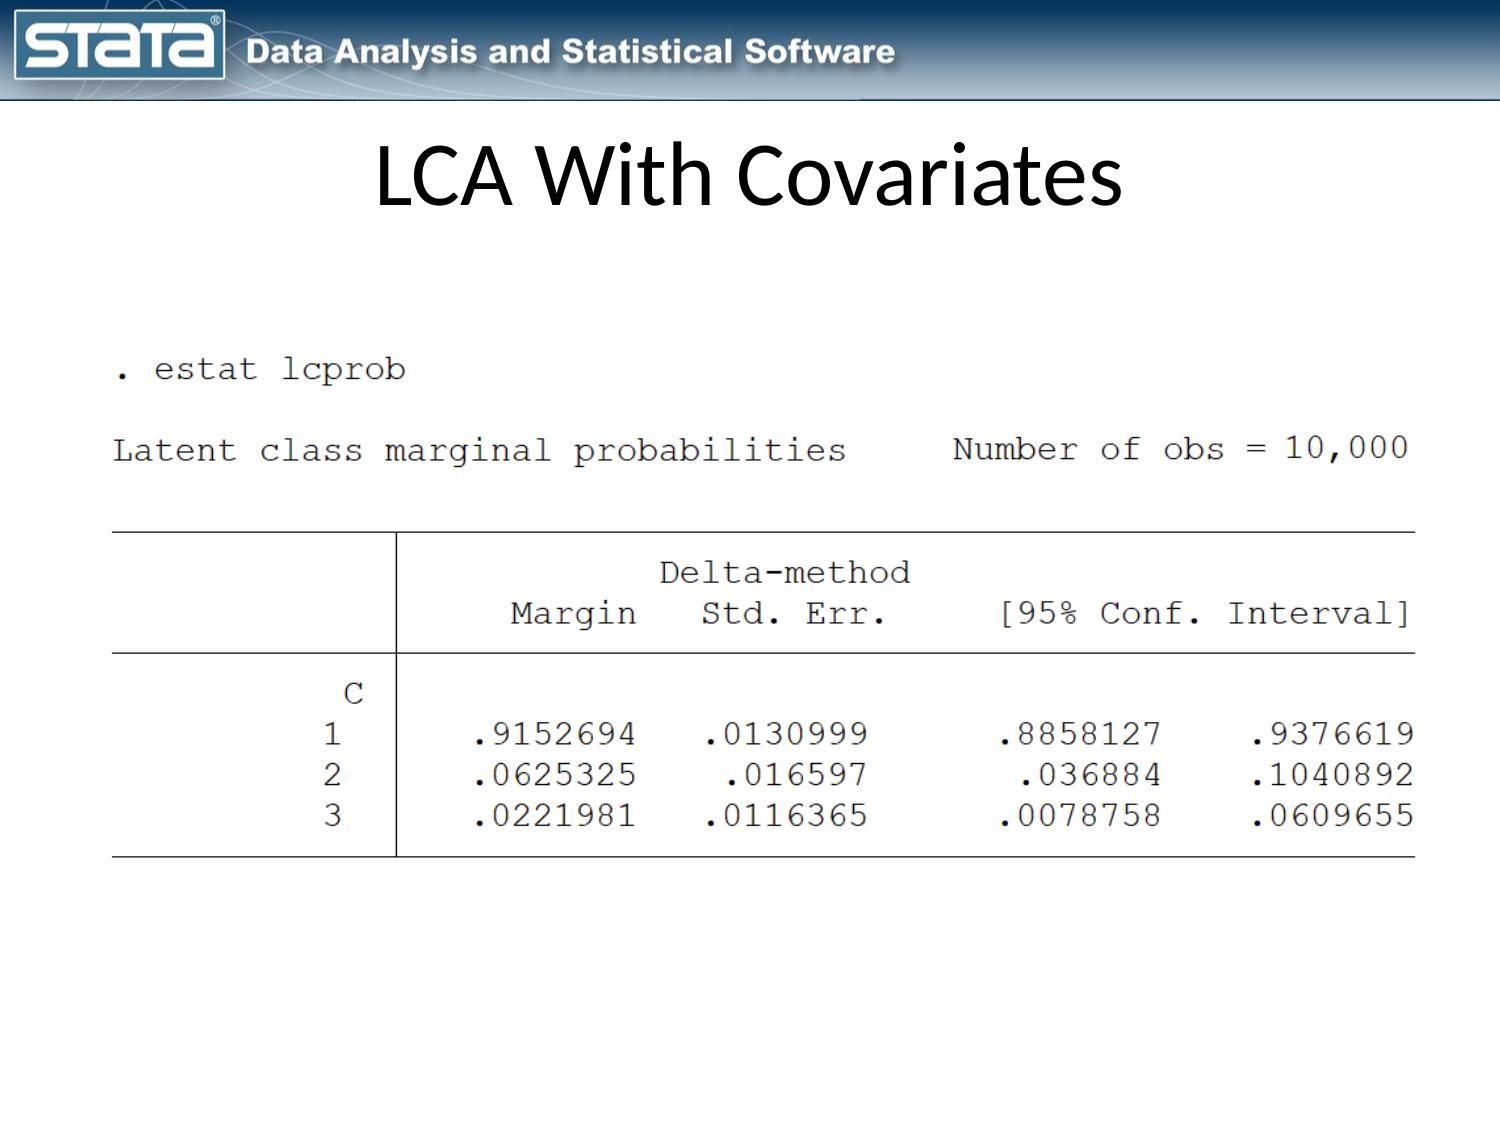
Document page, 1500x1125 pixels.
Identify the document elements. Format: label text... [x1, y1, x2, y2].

title LCA With Covariates [0, 99, 1500, 238]
picture [99, 349, 1431, 881]
picture [0, 0, 1500, 99]
